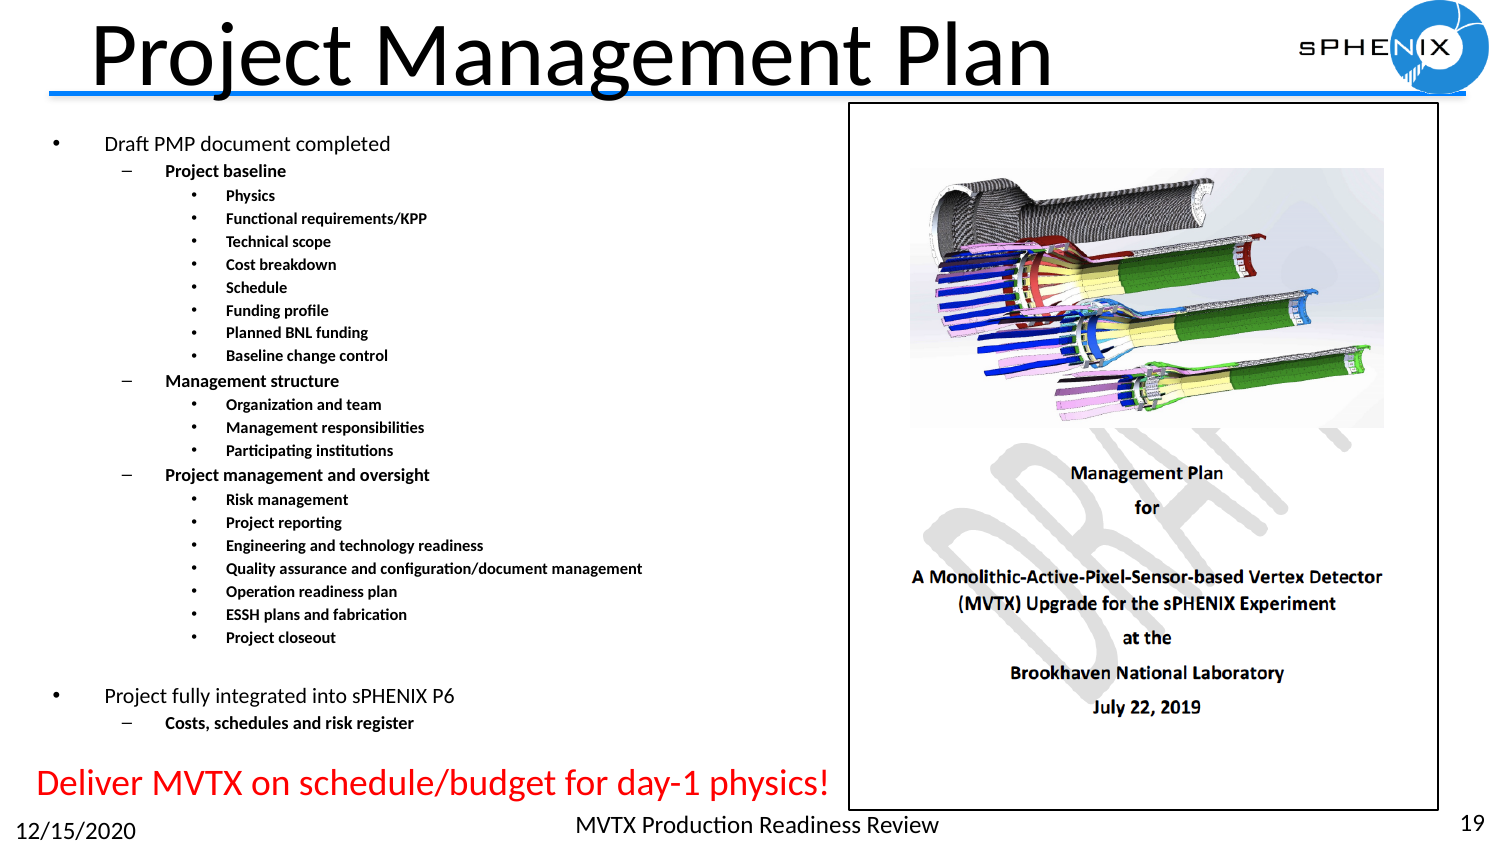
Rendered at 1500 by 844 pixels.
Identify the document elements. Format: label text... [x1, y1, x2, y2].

title Project Management Plan [75, 4, 1425, 94]
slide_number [0, 815, 350, 844]
slide_number 19 [1412, 798, 1500, 844]
picture [1299, 0, 1489, 94]
picture [849, 103, 1438, 810]
footer MVTX Production Readiness Review [520, 811, 996, 841]
list Draft PMP document completed Project baseline Physics Functional requirements/KPP Technical scope Cost breakdown Schedule Funding profile Planned BNL funding Baseline change control Management structure Organization and team Management responsibilities Participating institutions Project management and oversight Risk management Project reporting Engineering and technology readiness Quality assurance and configuration/document management Operation readiness plan ESSH plans and fabrication Project closeout Project fully integrated into sPHENIX P6 Costs, schedules and risk register [37, 121, 788, 750]
text_box Deliver MVTX on schedule/budget for day-1 physics! [21, 750, 845, 811]
